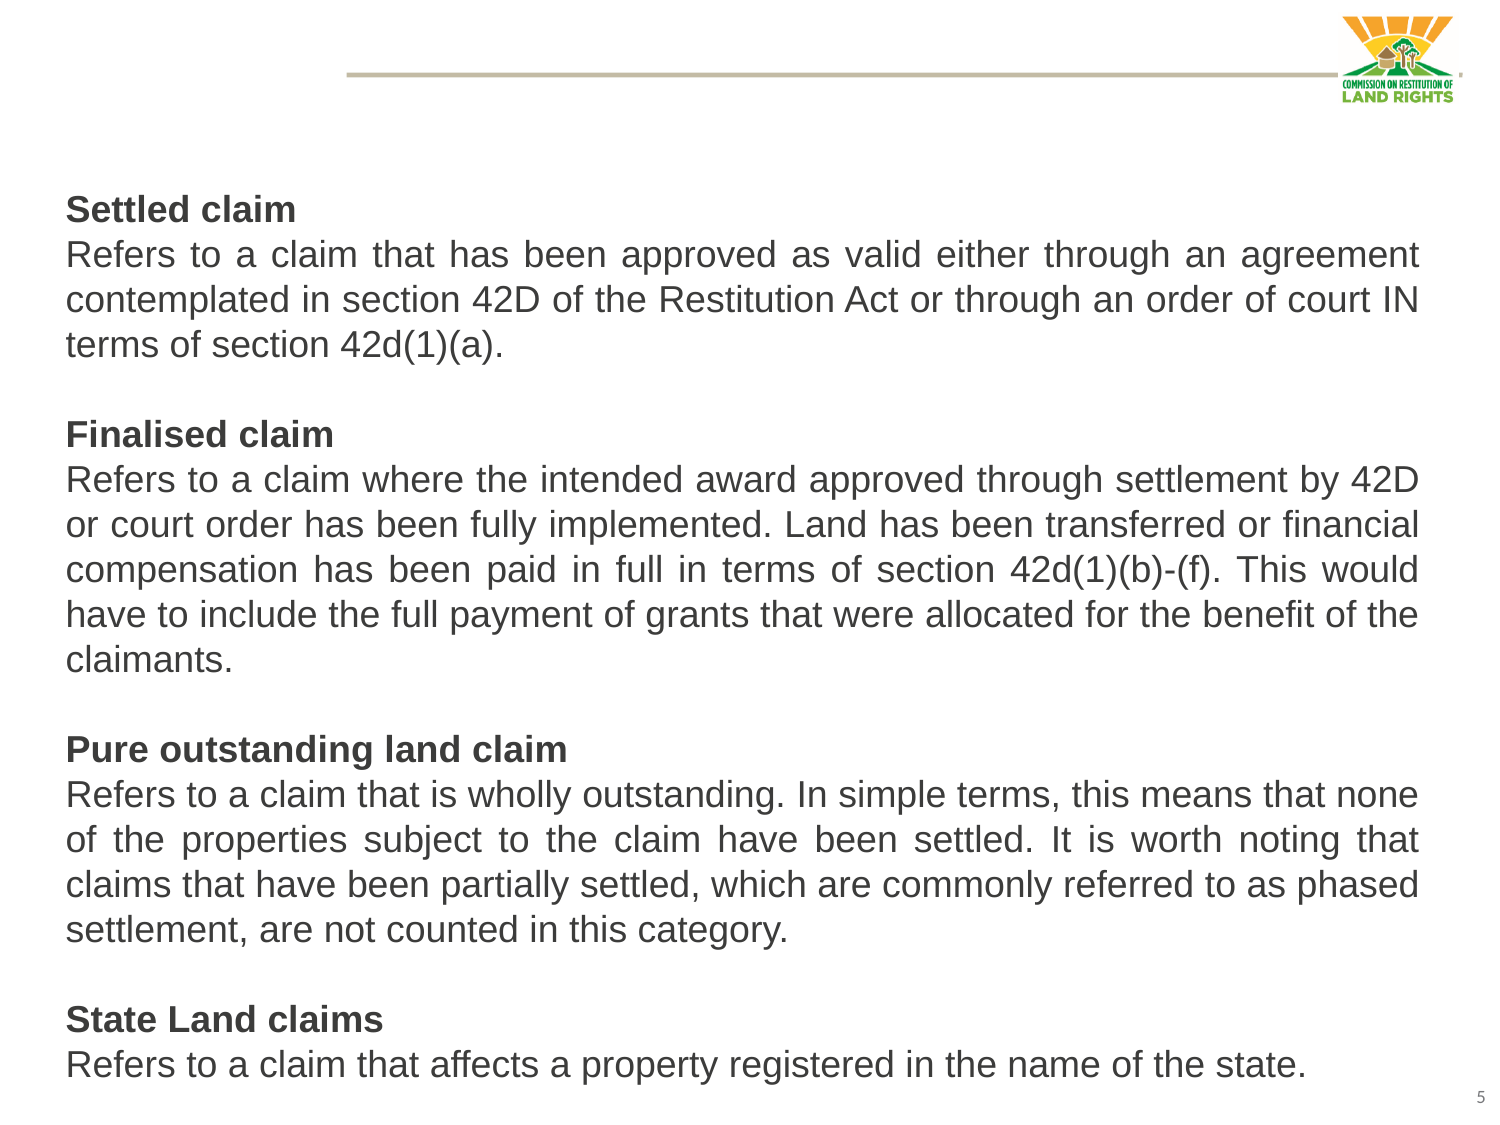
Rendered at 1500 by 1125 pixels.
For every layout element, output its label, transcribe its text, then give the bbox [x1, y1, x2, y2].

text_box Settled claim Refers to a claim that has been approved as valid either through an agreement contemplated in section 42D of the Restitution Act or through an order of court IN terms of section 42d(1)(a). Finalised claim Refers to a claim where the intended award approved through settlement by 42D or court order has been fully implemented. Land has been transferred or financial compensation has been paid in full in terms of section 42d(1)(b)-(f). This would have to include the full payment of grants that were allocated for the benefit of the claimants. Pure outstanding land claim Refers to a claim that is wholly outstanding. In simple terms, this means that none of the properties subject to the claim have been settled. It is worth noting that claims that have been partially settled, which are commonly referred to as phased settlement, are not counted in this category. State Land claims Refers to a claim that affects a property registered in the name of the state. [50, 87, 1435, 1093]
picture [1338, 12, 1459, 104]
